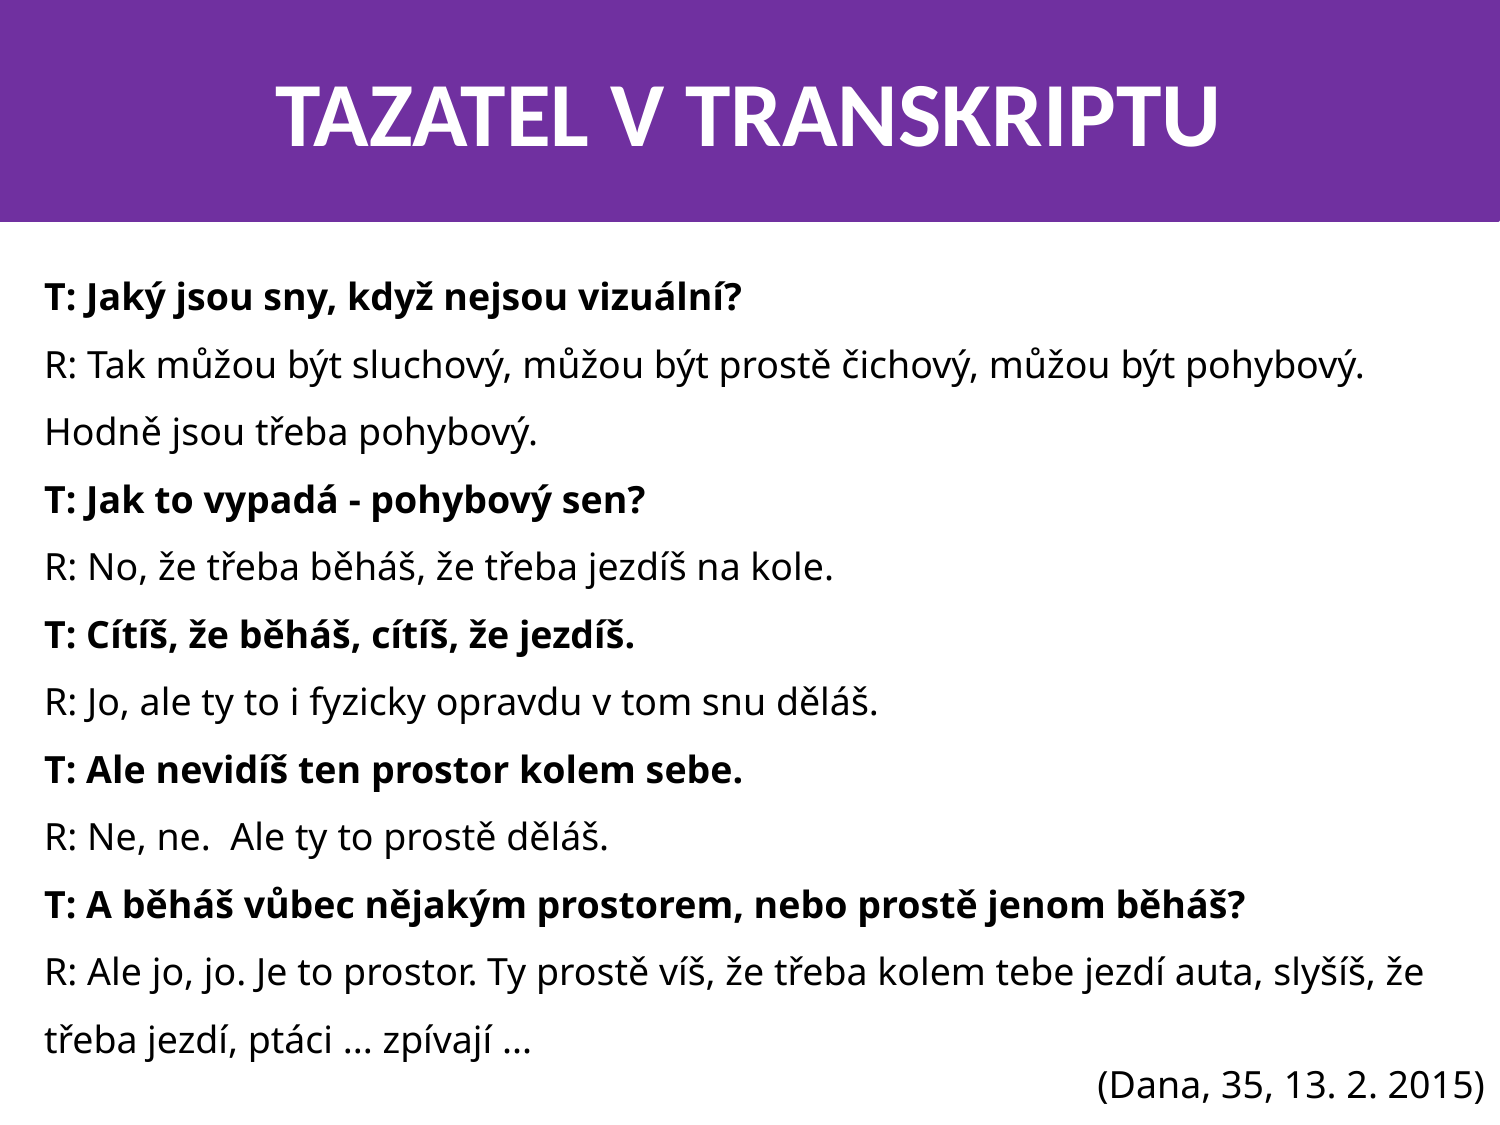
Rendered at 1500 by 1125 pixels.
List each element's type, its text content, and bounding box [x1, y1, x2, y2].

text_box T: Jaký jsou sny, když nejsou vizuální? R: Tak můžou být sluchový, můžou být prostě čichový, můžou být pohybový. Hodně jsou třeba pohybový. T: Jak to vypadá - pohybový sen? R: No, že třeba běháš, že třeba jezdíš na kole. T: Cítíš, že běháš, cítíš, že jezdíš. R: Jo, ale ty to i fyzicky opravdu v tom snu děláš. T: Ale nevidíš ten prostor kolem sebe. R: Ne, ne. Ale ty to prostě děláš. T: A běháš vůbec nějakým prostorem, nebo prostě jenom běháš? R: Ale jo, jo. Je to prostor. Ty prostě víš, že třeba kolem tebe jezdí auta, slyšíš, že třeba jezdí, ptáci ... zpívají ... (Dana, 35, 13. 2. 2015) [29, 243, 1500, 1114]
text_box [0, 0, 1500, 222]
title TAZATEL V TRANSKRIPTU [111, 0, 1387, 220]
